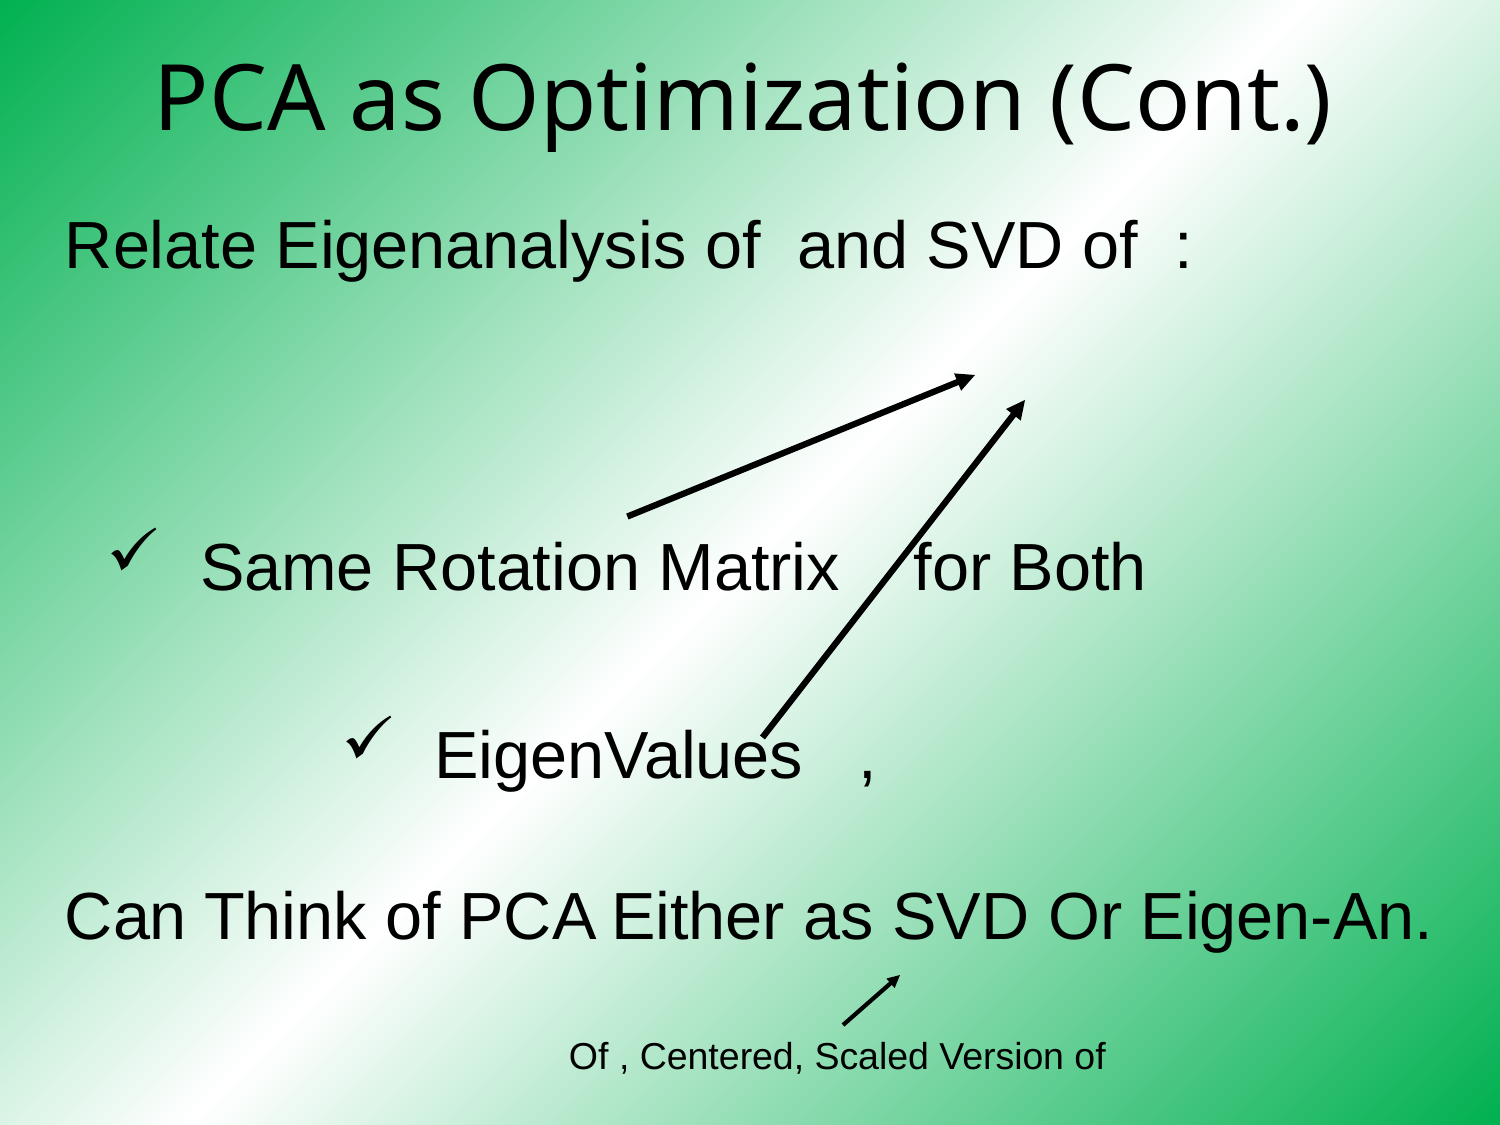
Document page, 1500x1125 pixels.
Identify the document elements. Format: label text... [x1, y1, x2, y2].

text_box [55, 399, 1238, 801]
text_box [62, 374, 1193, 398]
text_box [524, 974, 1162, 1088]
title PCA as Optimization (Cont.) [37, 24, 1450, 163]
